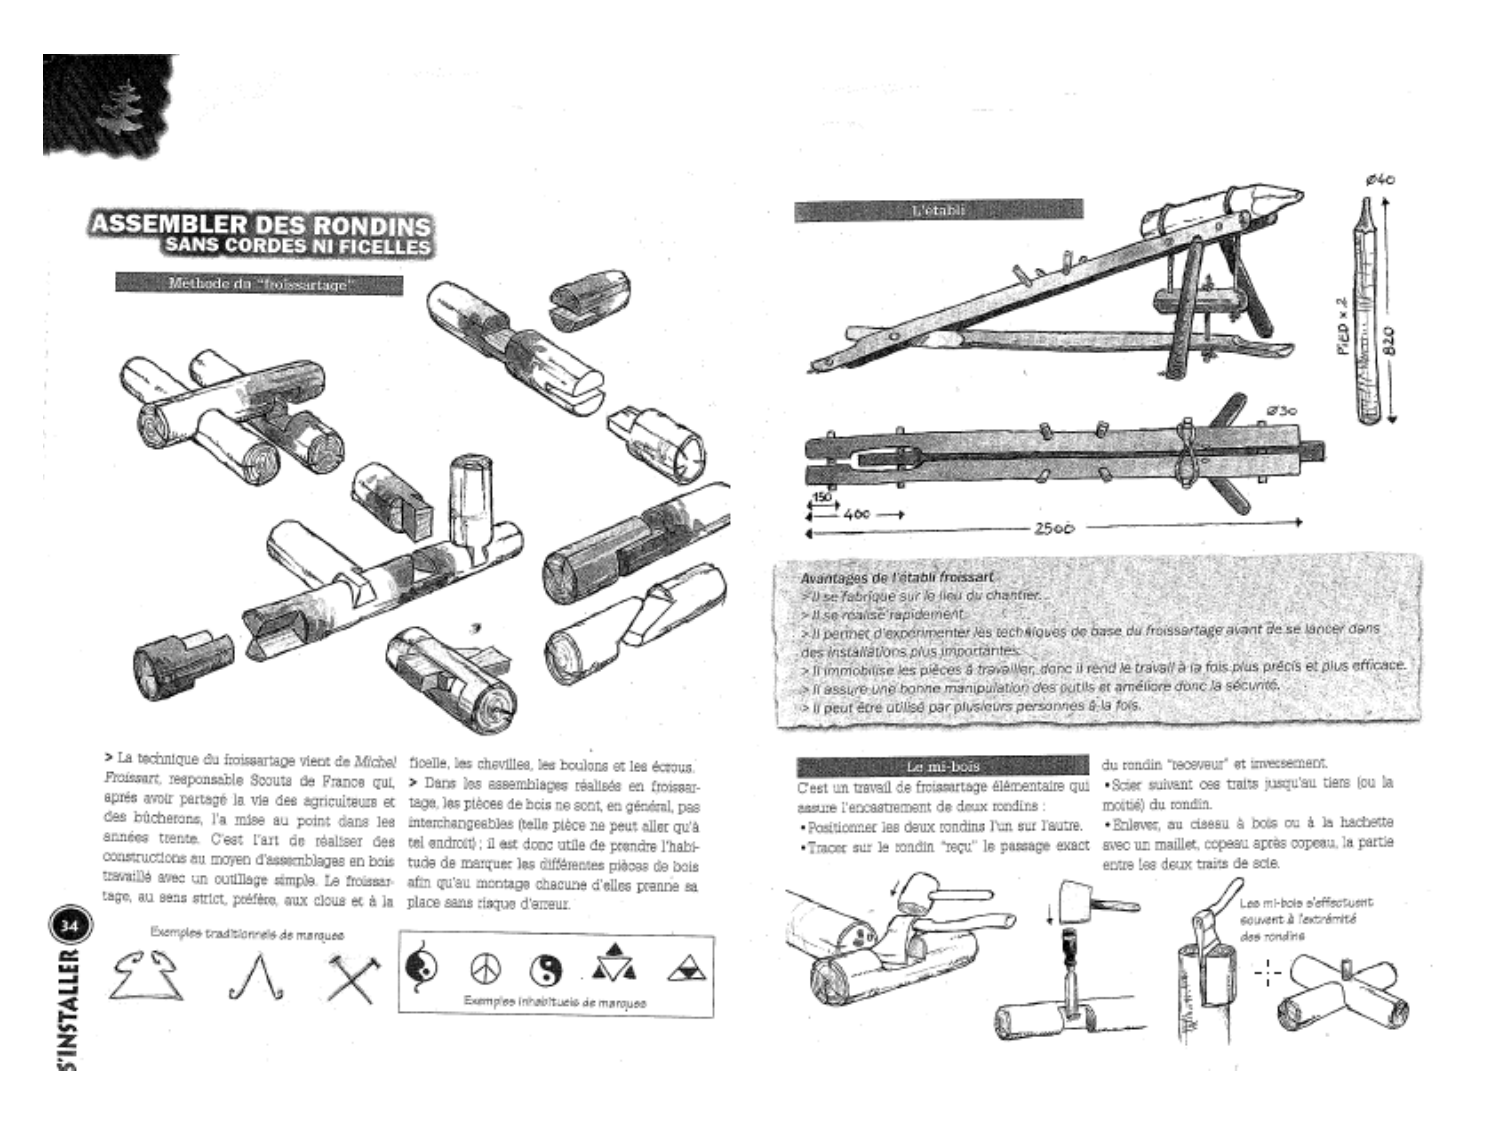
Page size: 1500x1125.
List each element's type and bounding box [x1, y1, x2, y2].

picture [43, 54, 1448, 1071]
